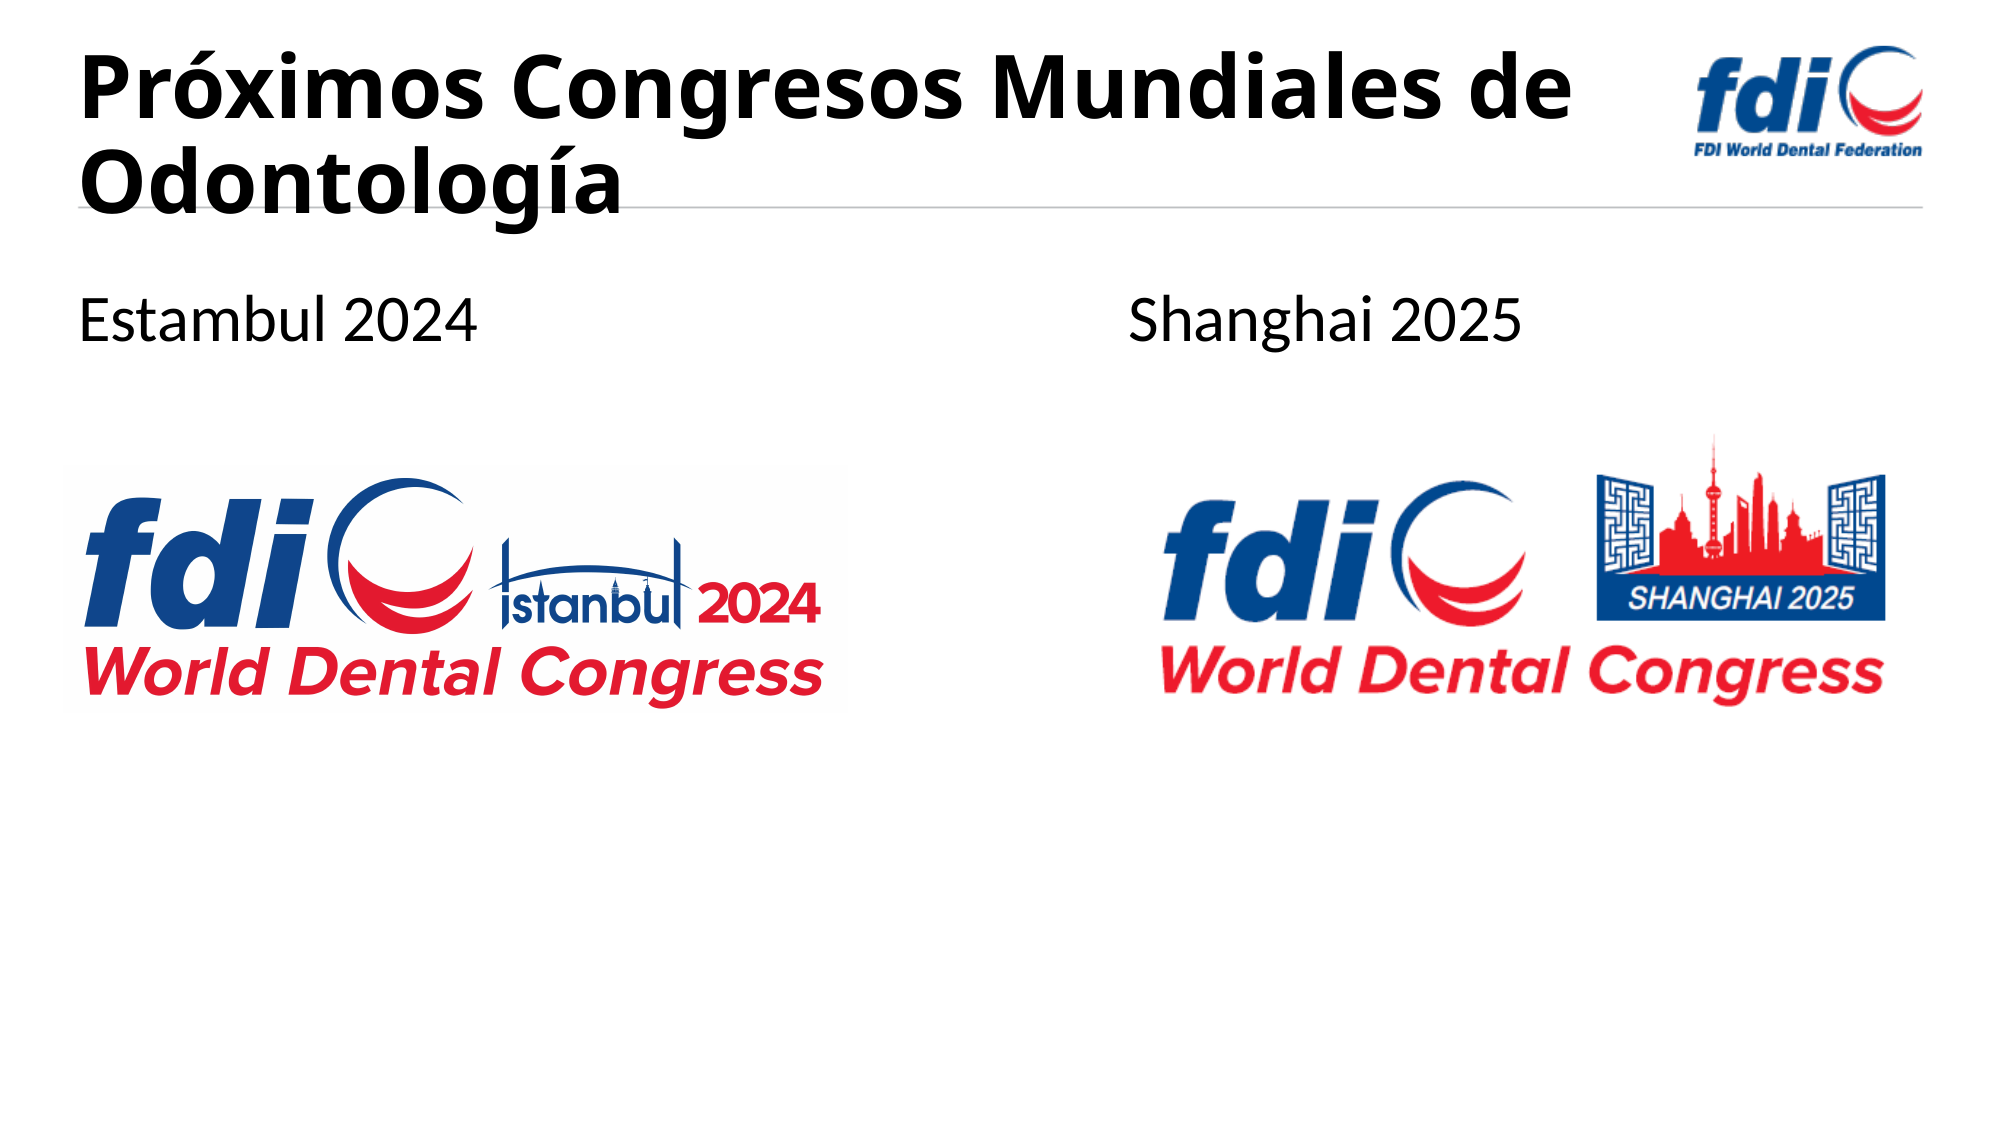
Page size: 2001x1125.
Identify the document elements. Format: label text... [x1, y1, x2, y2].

list Estambul 2024 Shanghai 2025 [63, 275, 1919, 748]
picture [0, 0, 2000, 217]
title Próximos Congresos Mundiales de Odontología [77, 34, 1654, 233]
picture [1115, 421, 1919, 726]
picture [63, 465, 848, 713]
